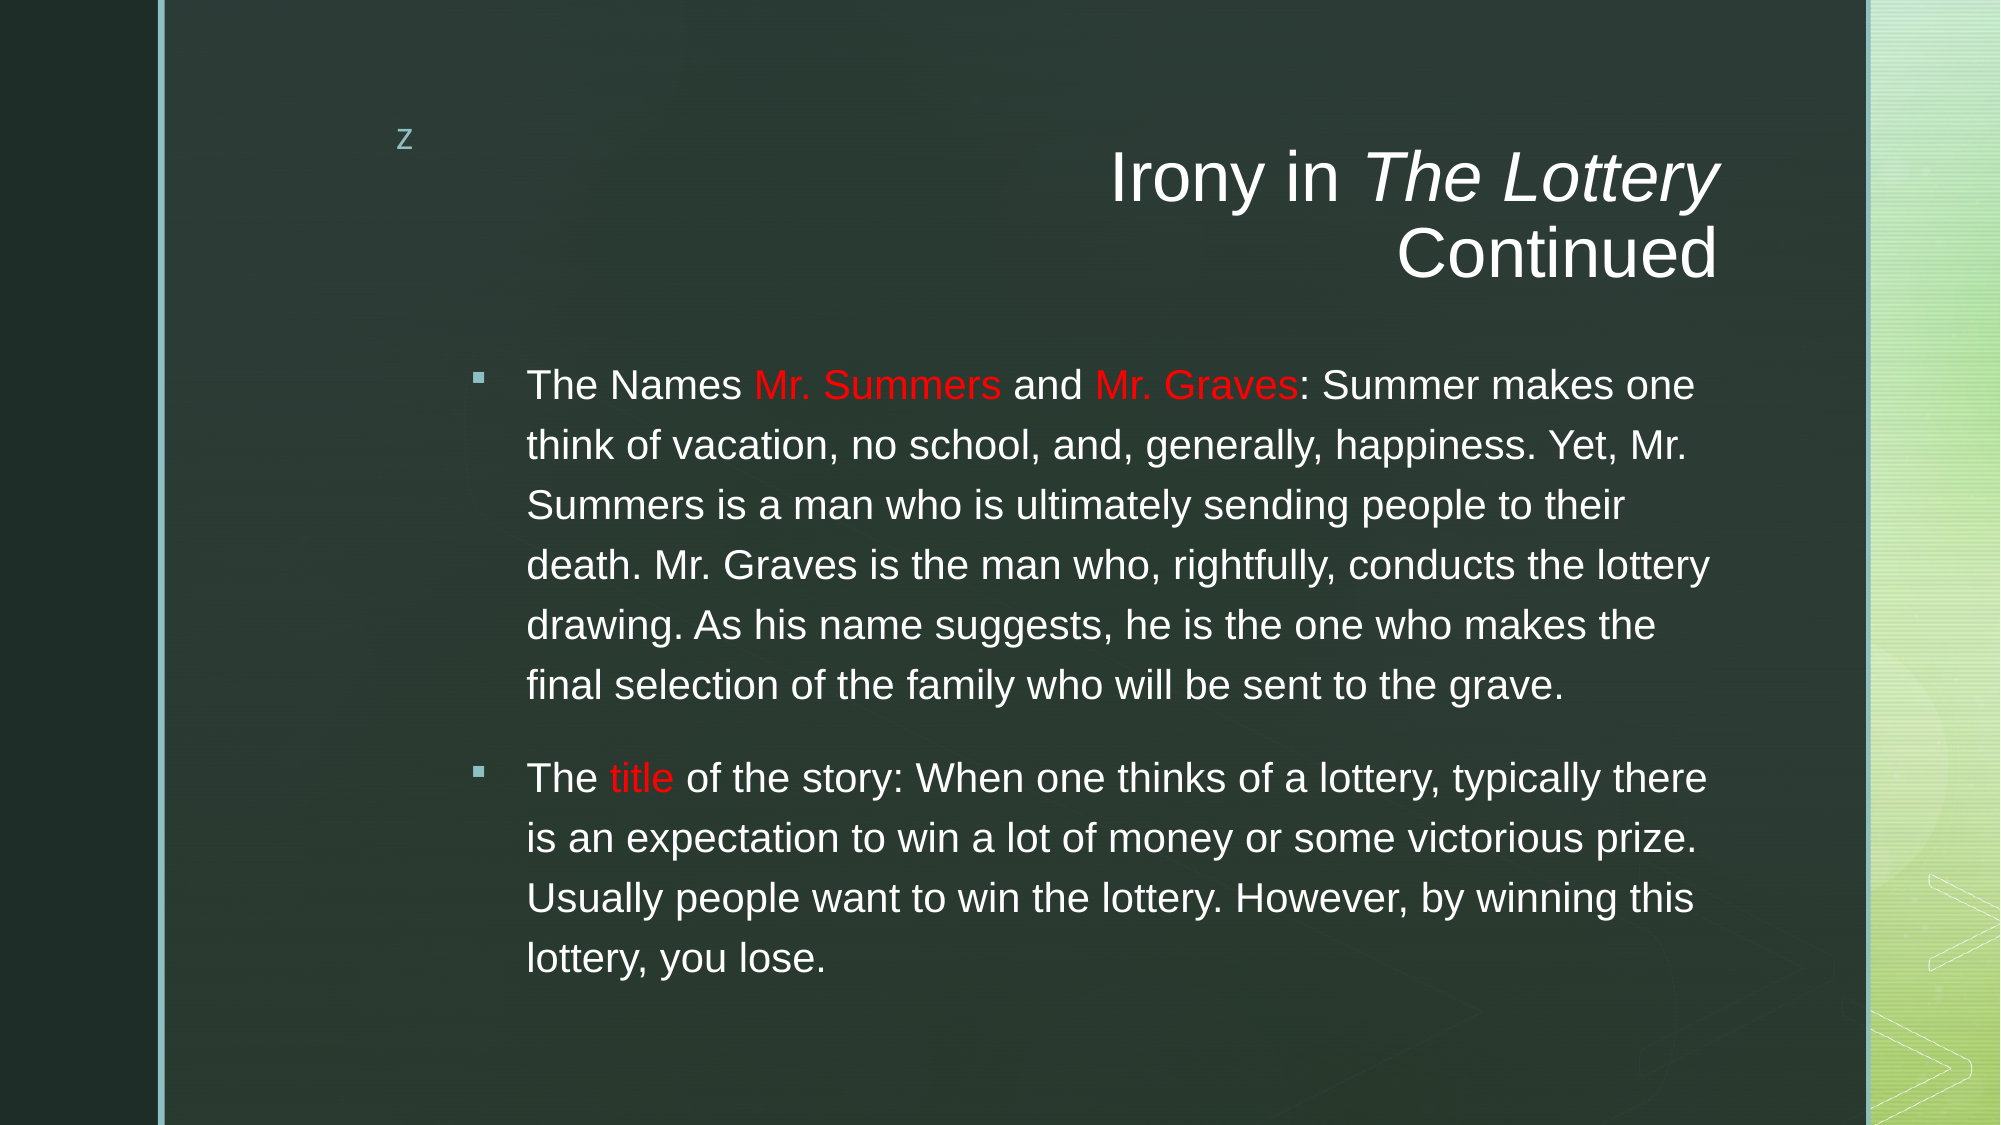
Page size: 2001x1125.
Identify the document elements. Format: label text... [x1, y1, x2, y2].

list The Names Mr. Summers and Mr. Graves: Summer makes one think of vacation, no school, and, generally, happiness. Yet, Mr. Summers is a man who is ultimately sending people to their death. Mr. Graves is the man who, rightfully, conducts the lottery drawing. As his name suggests, he is the one who makes the final selection of the family who will be sent to the grave. The title of the story: When one thinks of a lottery, typically there is an expectation to win a lot of money or some victorious prize. Usually people want to win the lottery. However, by winning this lottery, you lose. [454, 336, 1734, 993]
picture [1871, 0, 2001, 1125]
title Irony in The Lottery Continued [428, 132, 1734, 310]
